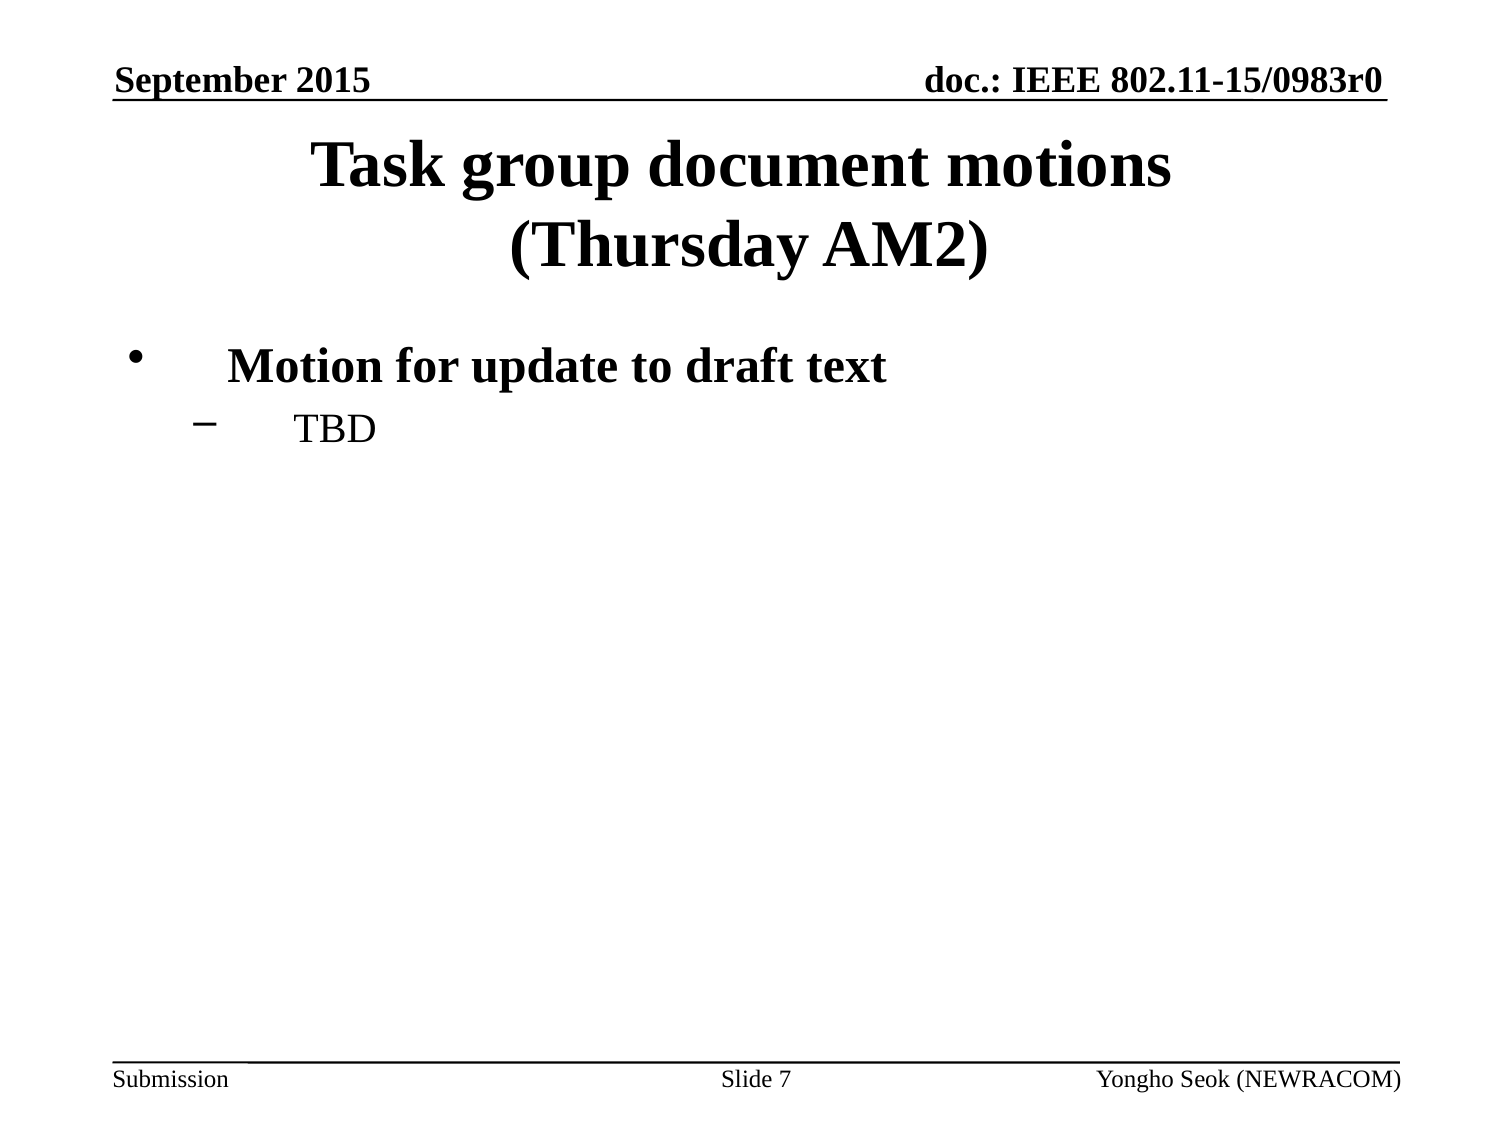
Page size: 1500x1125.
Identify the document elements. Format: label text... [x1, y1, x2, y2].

footer Yongho Seok (NEWRACOM) [1088, 1061, 1402, 1093]
title Task group document motions (Thursday AM2) [112, 112, 1388, 288]
list Motion for update to draft text TBD [112, 324, 1388, 1001]
slide_number Slide 7 [712, 1061, 800, 1093]
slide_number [114, 54, 374, 101]
